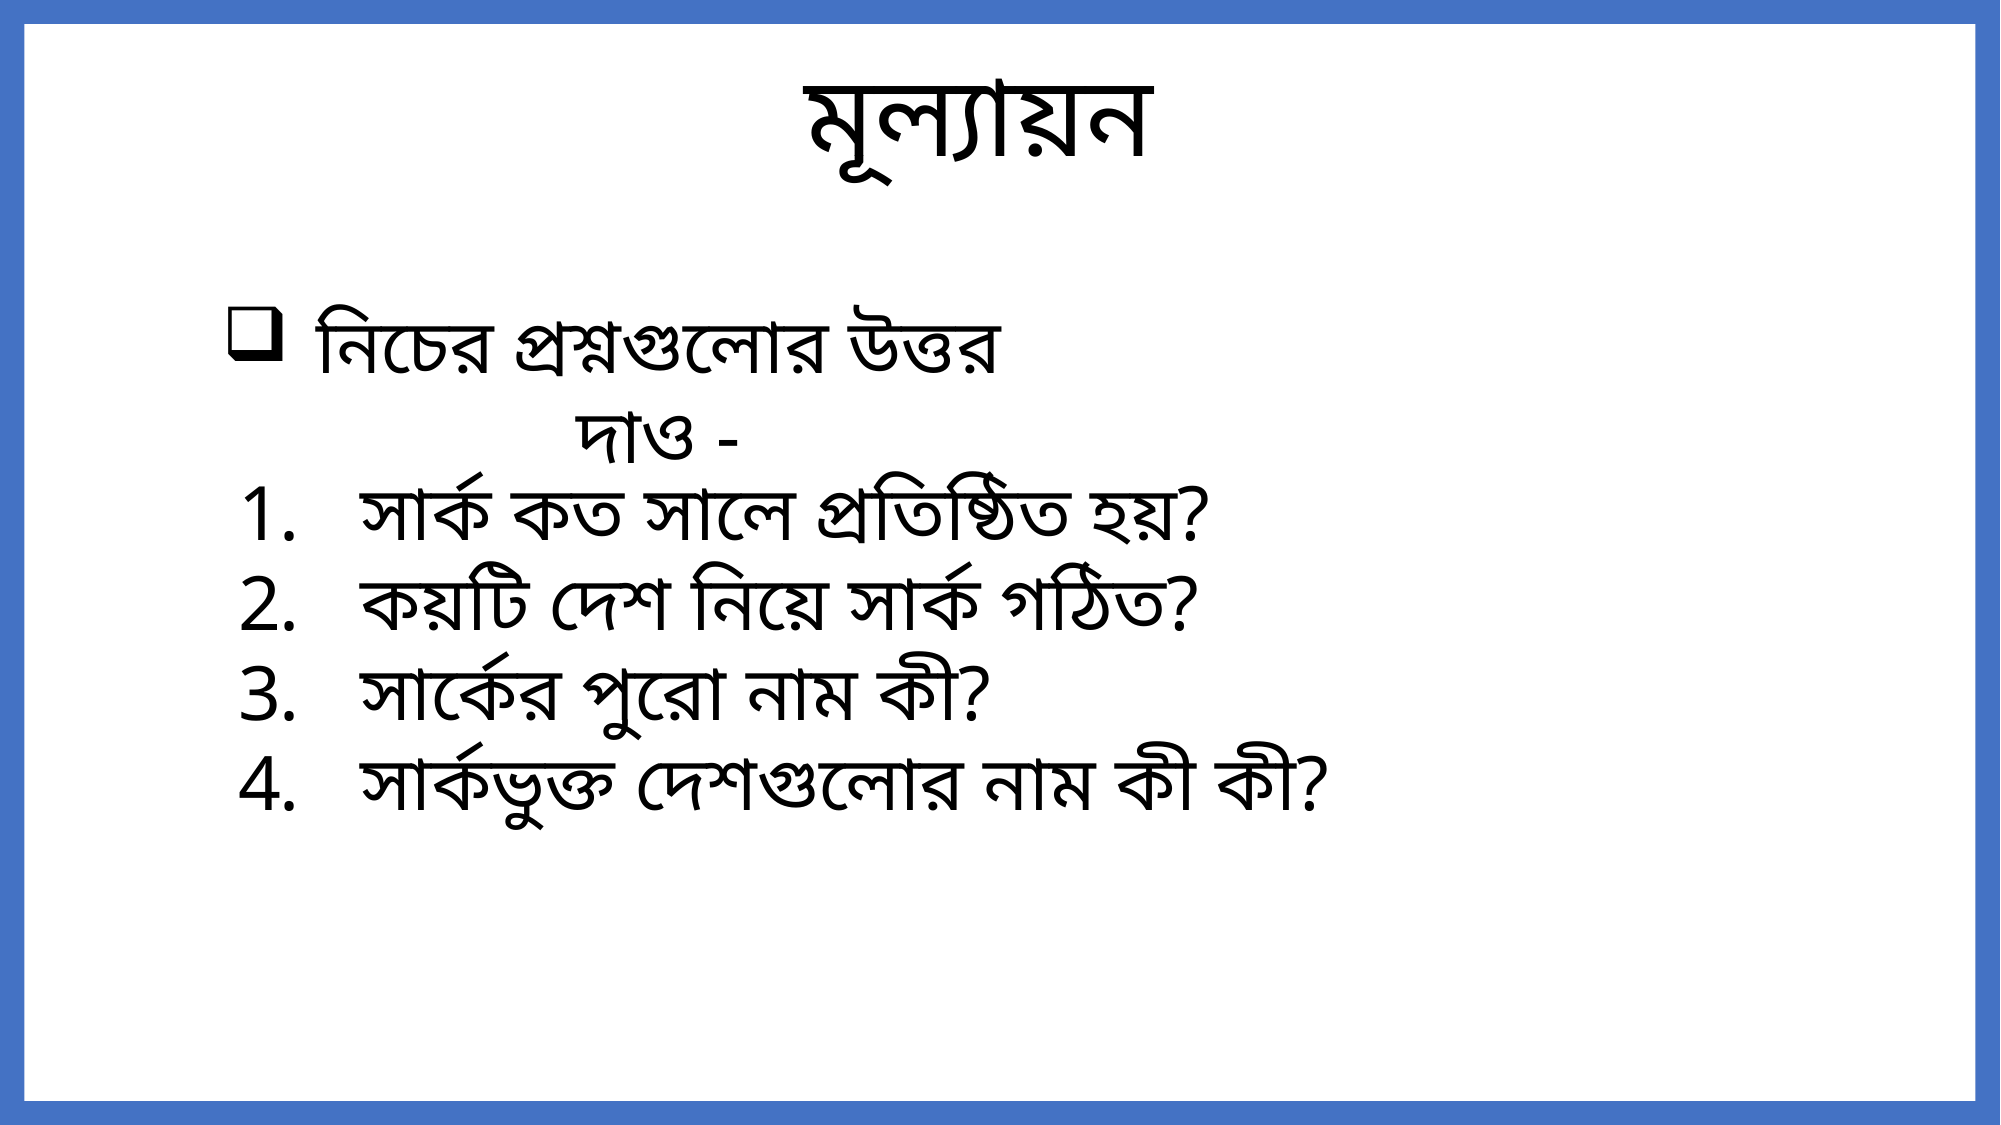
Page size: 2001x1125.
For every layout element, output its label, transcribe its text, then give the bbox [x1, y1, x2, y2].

text_box সার্ক কত সালে প্রতিষ্ঠিত হয়? কয়টি দেশ নিয়ে সার্ক গঠিত? সার্কের পুরো নাম কী? সার্কভুক্ত দেশগুলোর নাম কী কী? [223, 458, 1794, 834]
text_box নিচের প্রশ্নগুলোর উত্তর দাও - [156, 291, 1067, 487]
text_box মূল্যায়ন [643, 36, 1374, 186]
